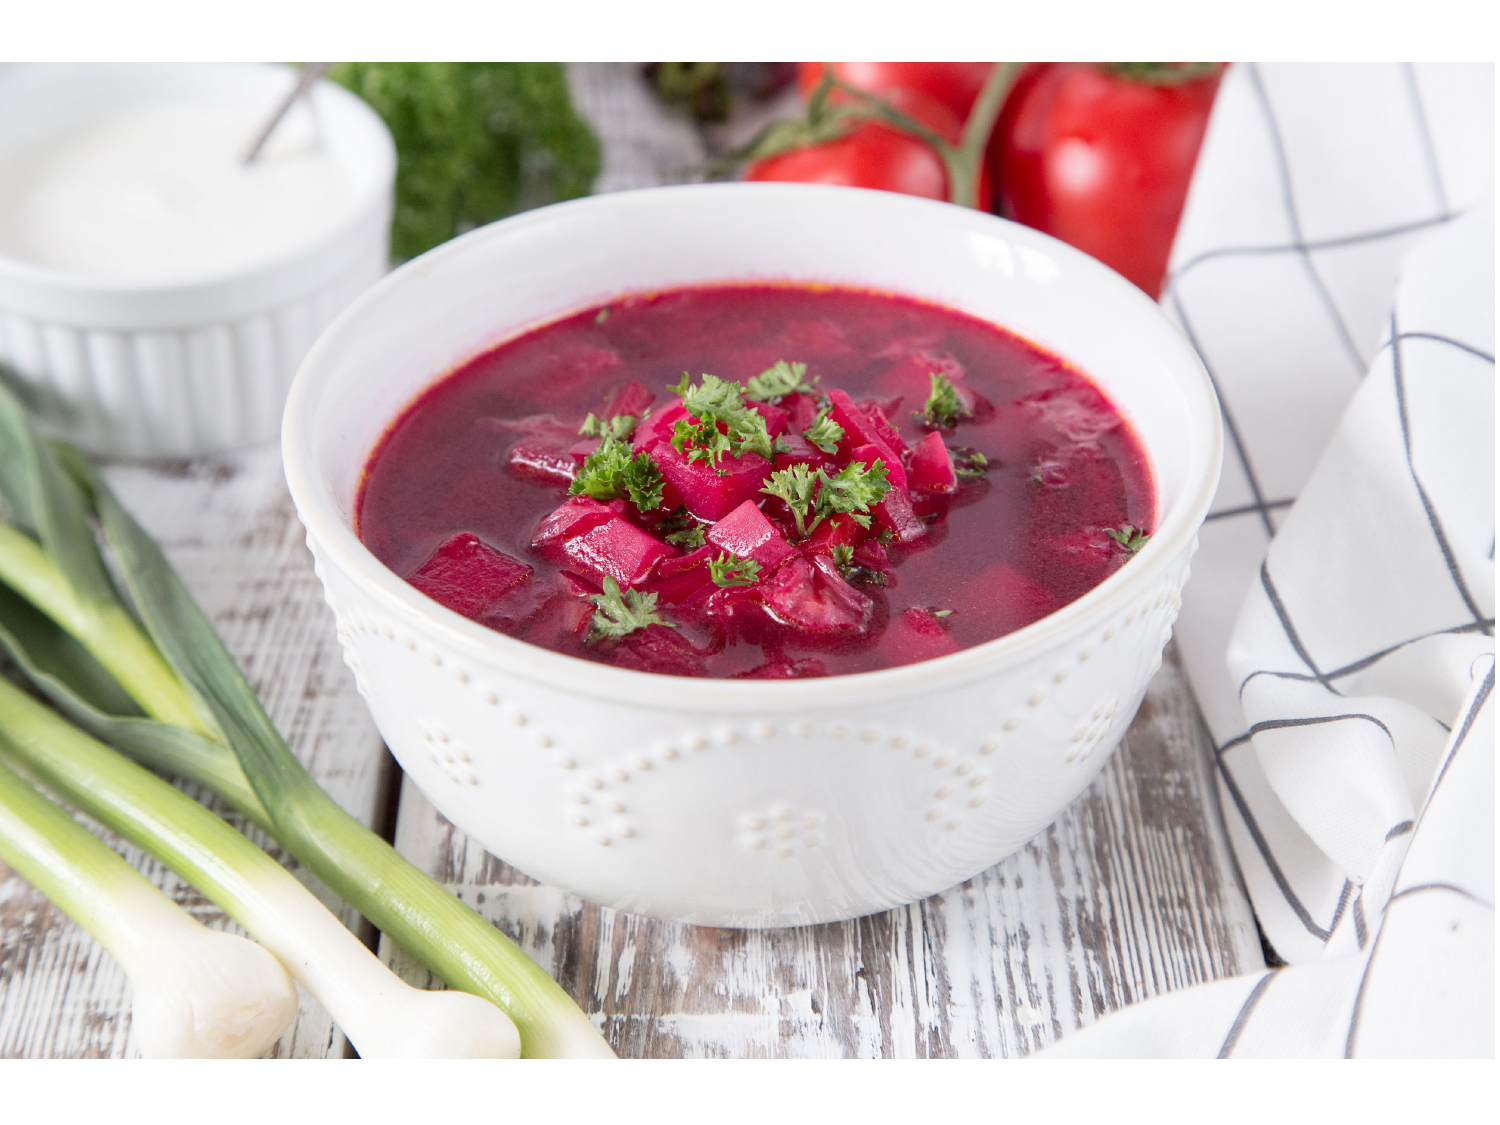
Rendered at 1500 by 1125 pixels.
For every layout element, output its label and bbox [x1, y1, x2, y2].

picture [0, 61, 1495, 1059]
